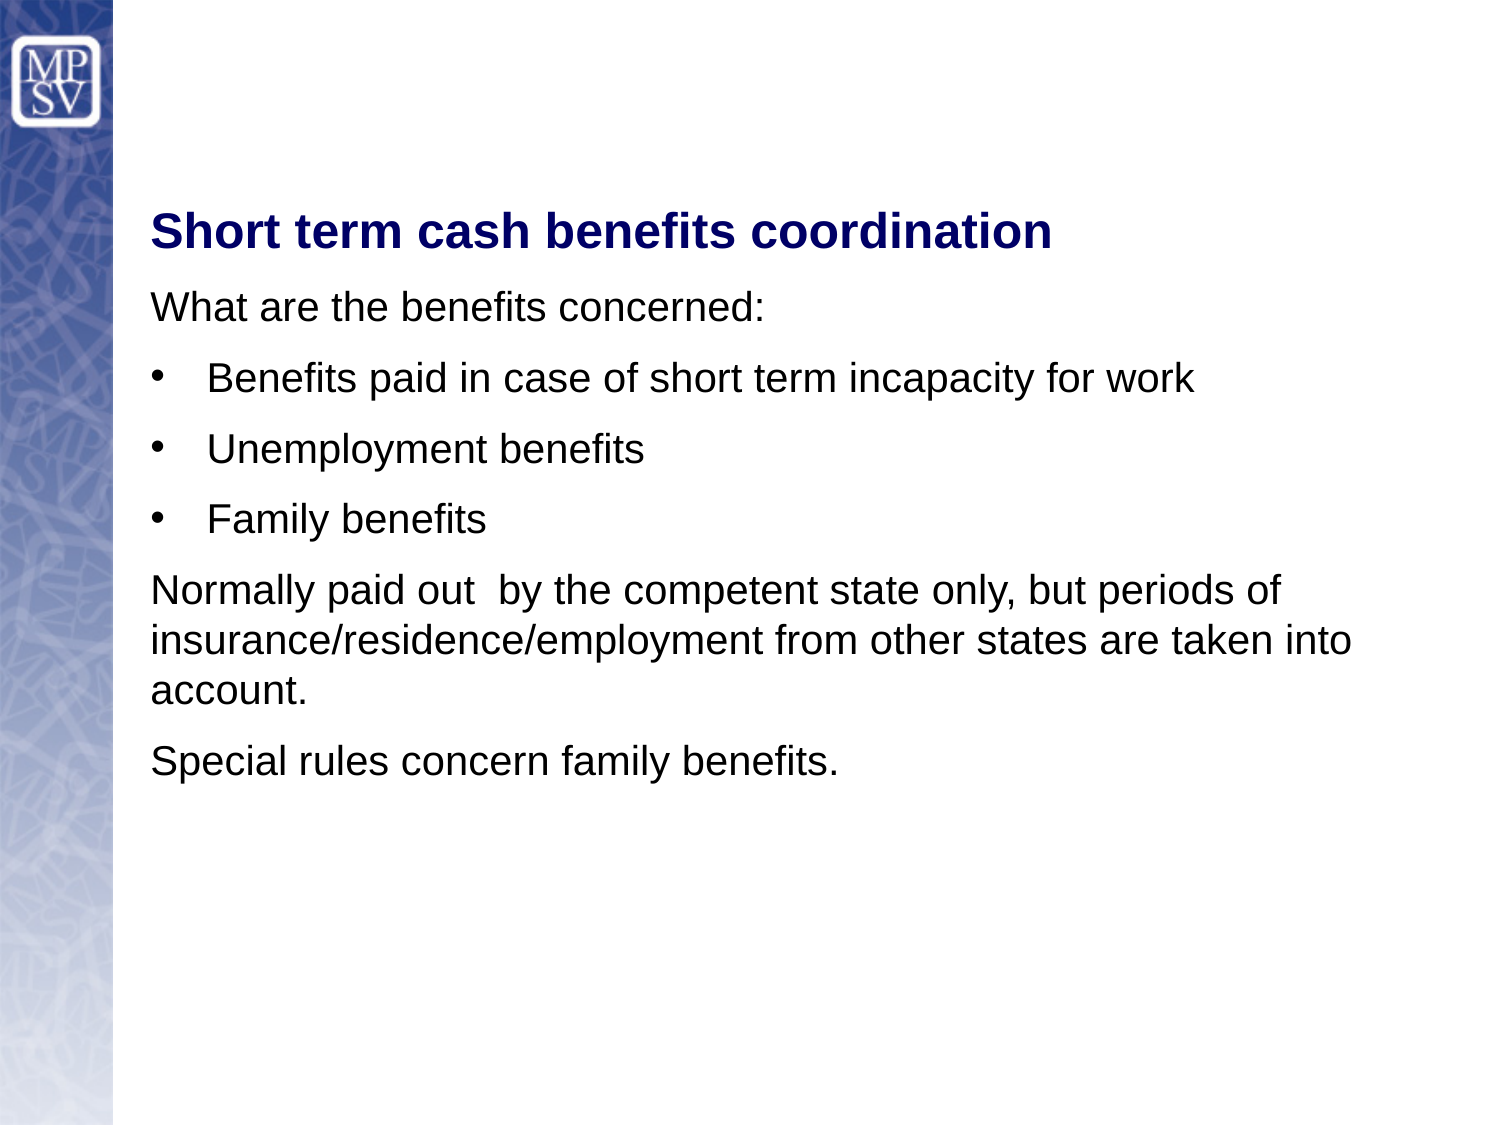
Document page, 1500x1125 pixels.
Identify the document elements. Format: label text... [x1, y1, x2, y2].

picture [0, 0, 113, 1125]
text_box Short term cash benefits coordination What are the benefits concerned: Benefits paid in case of short term incapacity for work Unemployment benefits Family benefits Normally paid out by the competent state only, but periods of insurance/residence/employment from other states are taken into account. Special rules concern family benefits. [135, 191, 1399, 877]
